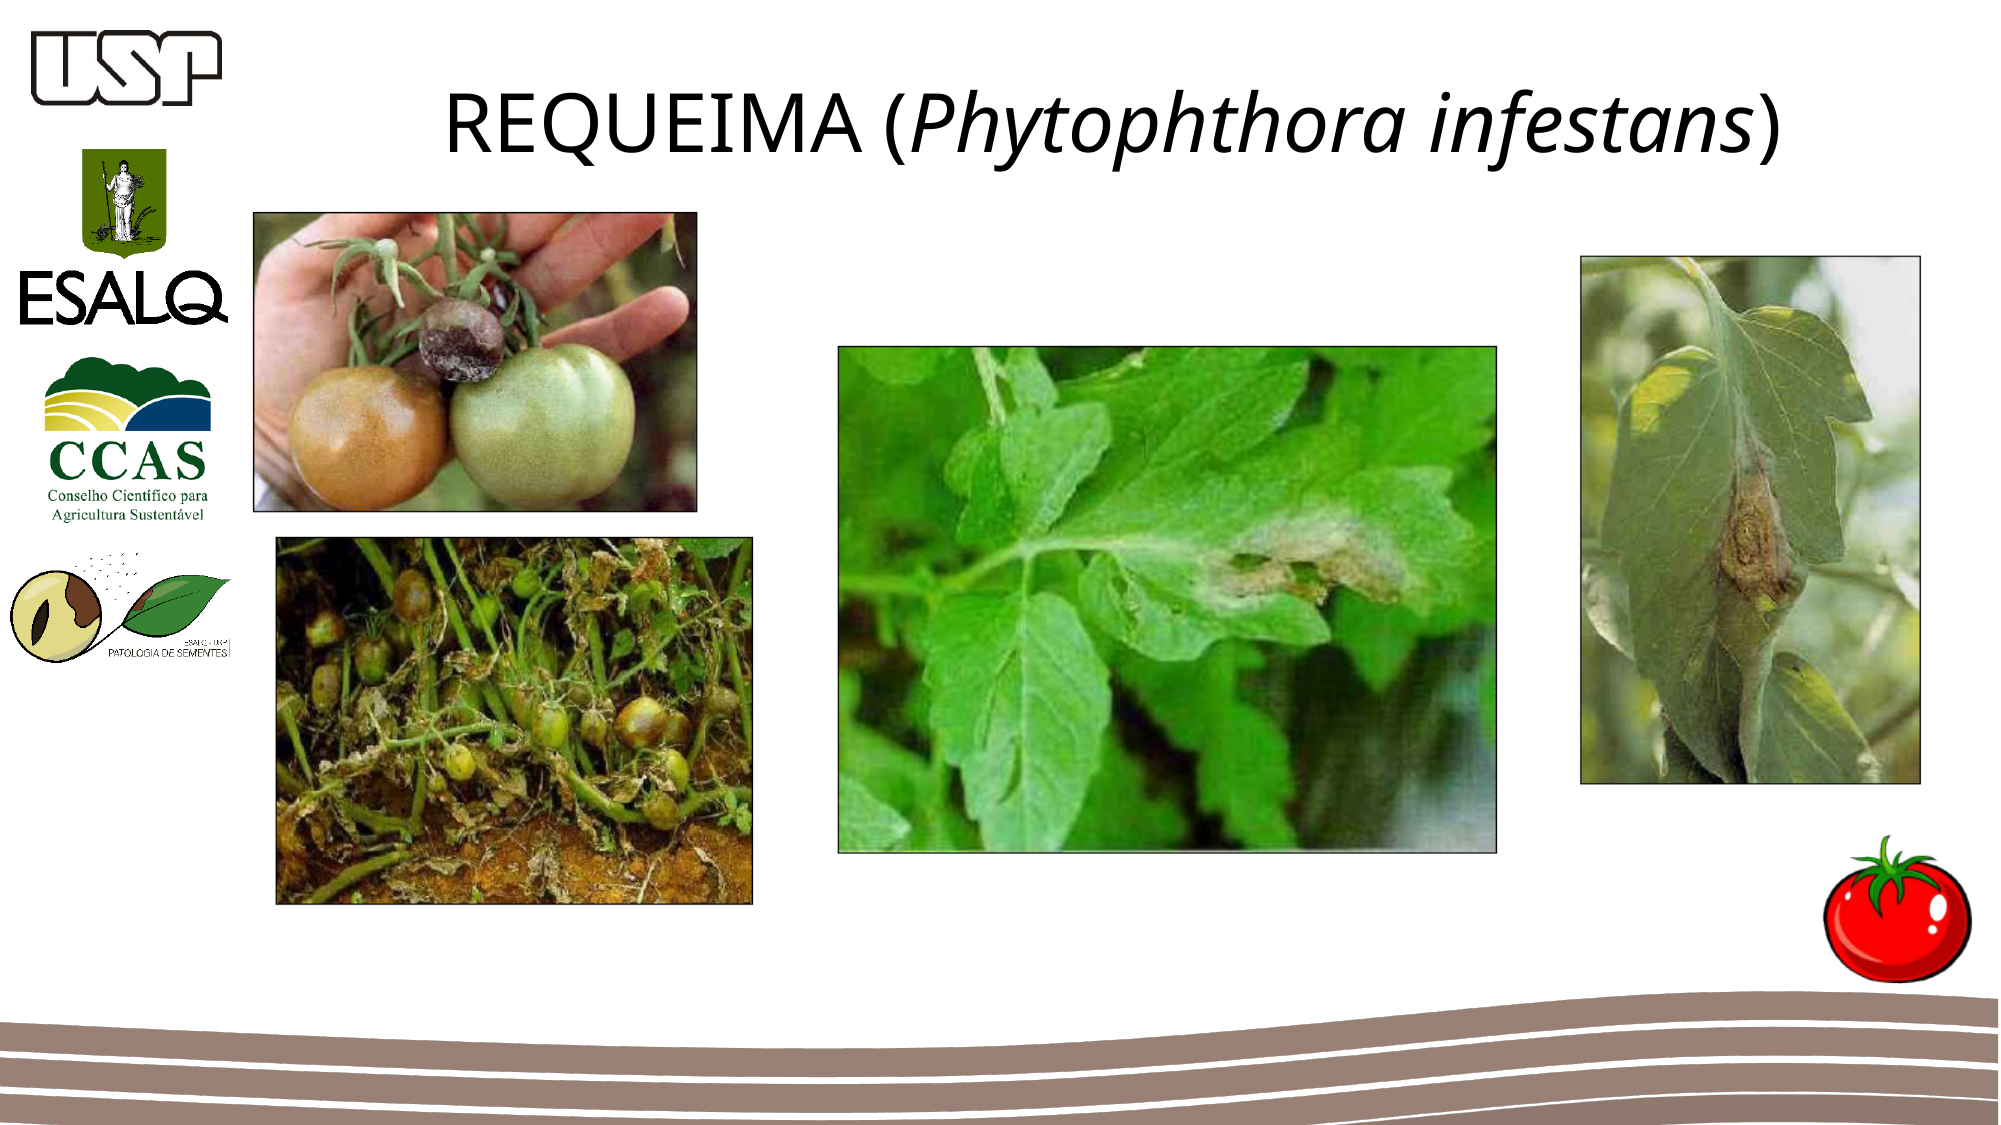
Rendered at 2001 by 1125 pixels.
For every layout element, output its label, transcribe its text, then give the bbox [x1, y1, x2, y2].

picture [20, 353, 233, 527]
picture [247, 203, 1977, 988]
picture [10, 553, 234, 668]
picture [20, 149, 228, 325]
picture [31, 30, 222, 106]
text_box REQUEIMA (Phytophthora infestans) [291, 30, 1934, 202]
